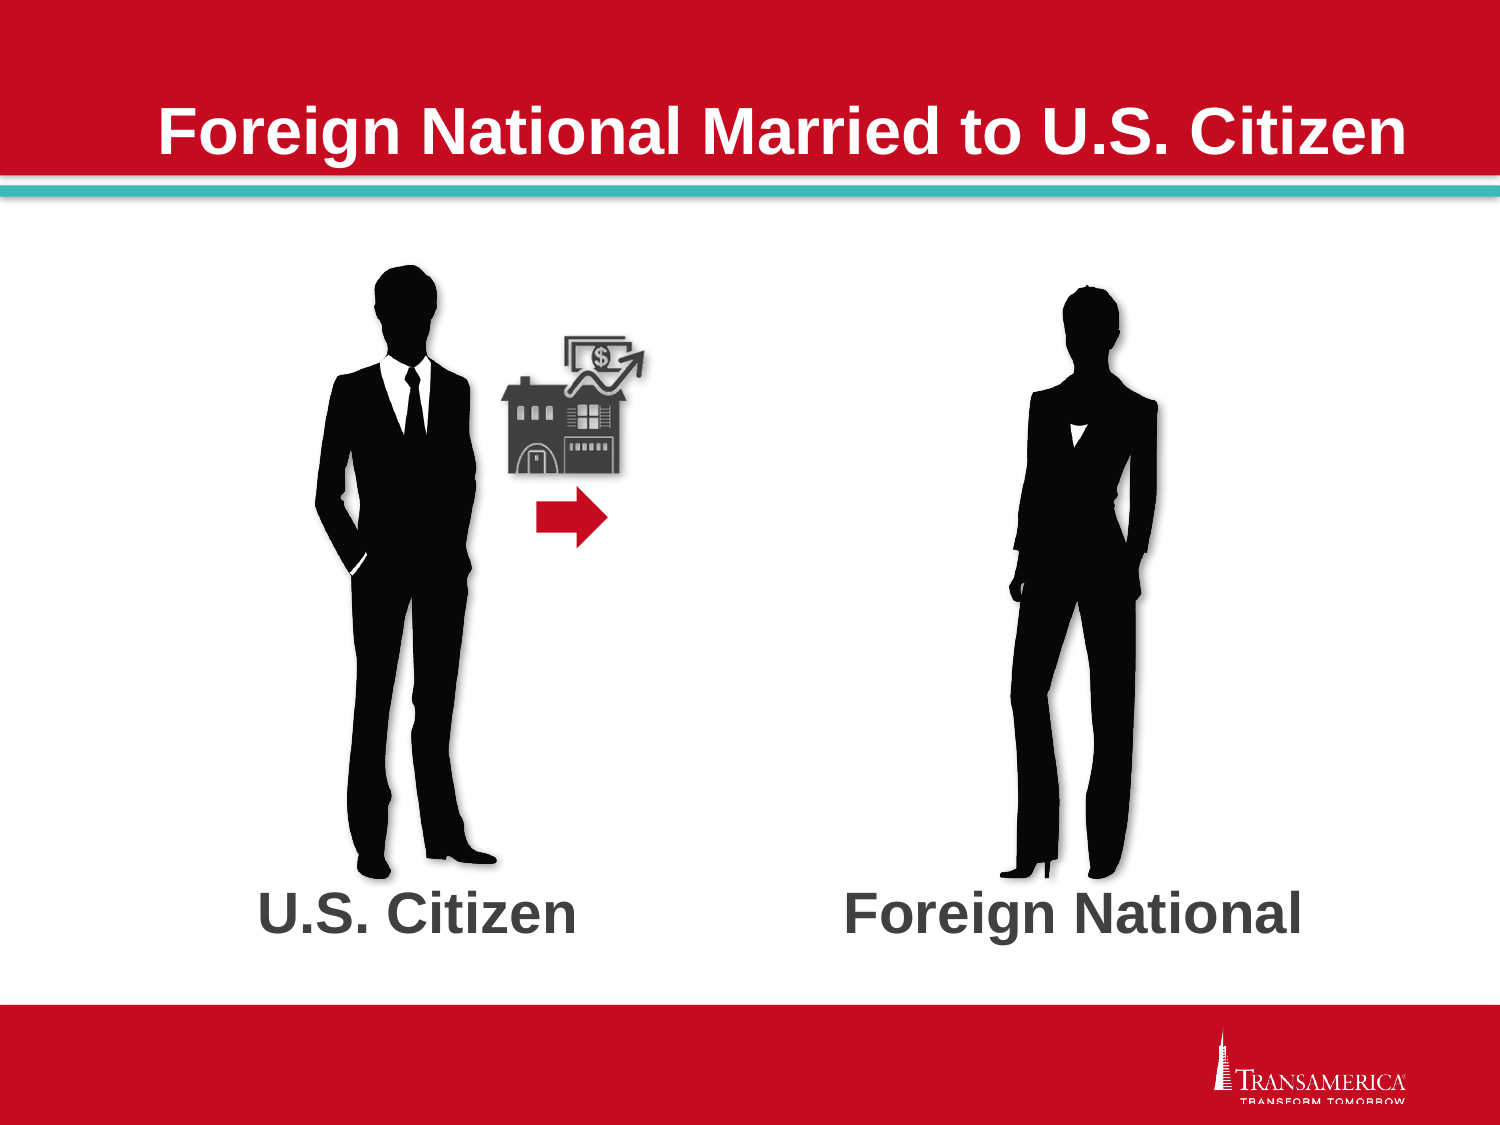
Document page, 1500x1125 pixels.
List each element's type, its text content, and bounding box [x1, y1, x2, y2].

text_box U.S. Citizen [242, 867, 593, 953]
picture [499, 329, 646, 474]
picture [315, 265, 497, 879]
text_box [534, 483, 610, 551]
title Foreign National Married to U.S. Citizen [75, 5, 1425, 176]
text_box Foreign National [829, 867, 1319, 953]
picture [1000, 285, 1158, 879]
